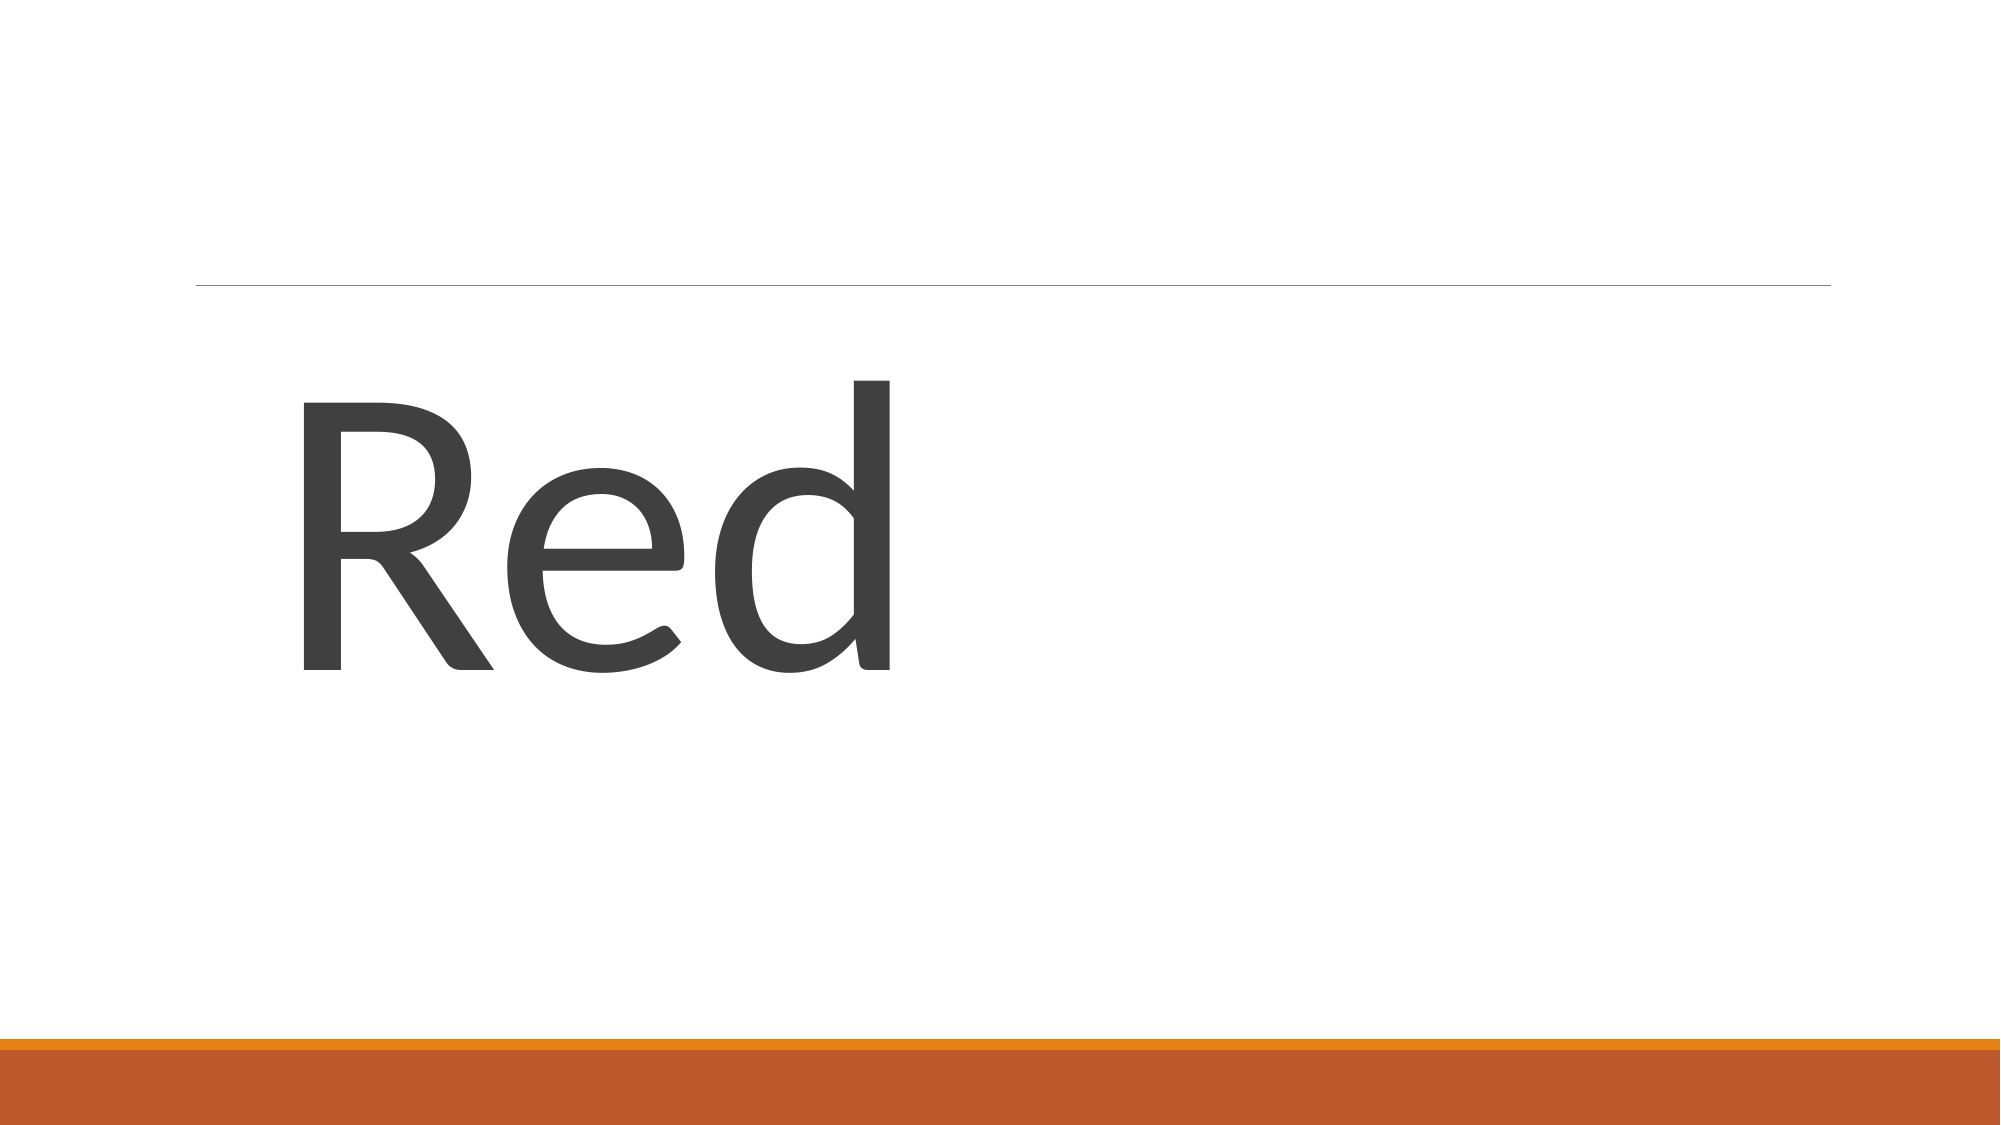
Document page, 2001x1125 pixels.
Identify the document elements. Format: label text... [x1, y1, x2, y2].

list Red [180, 302, 1830, 963]
